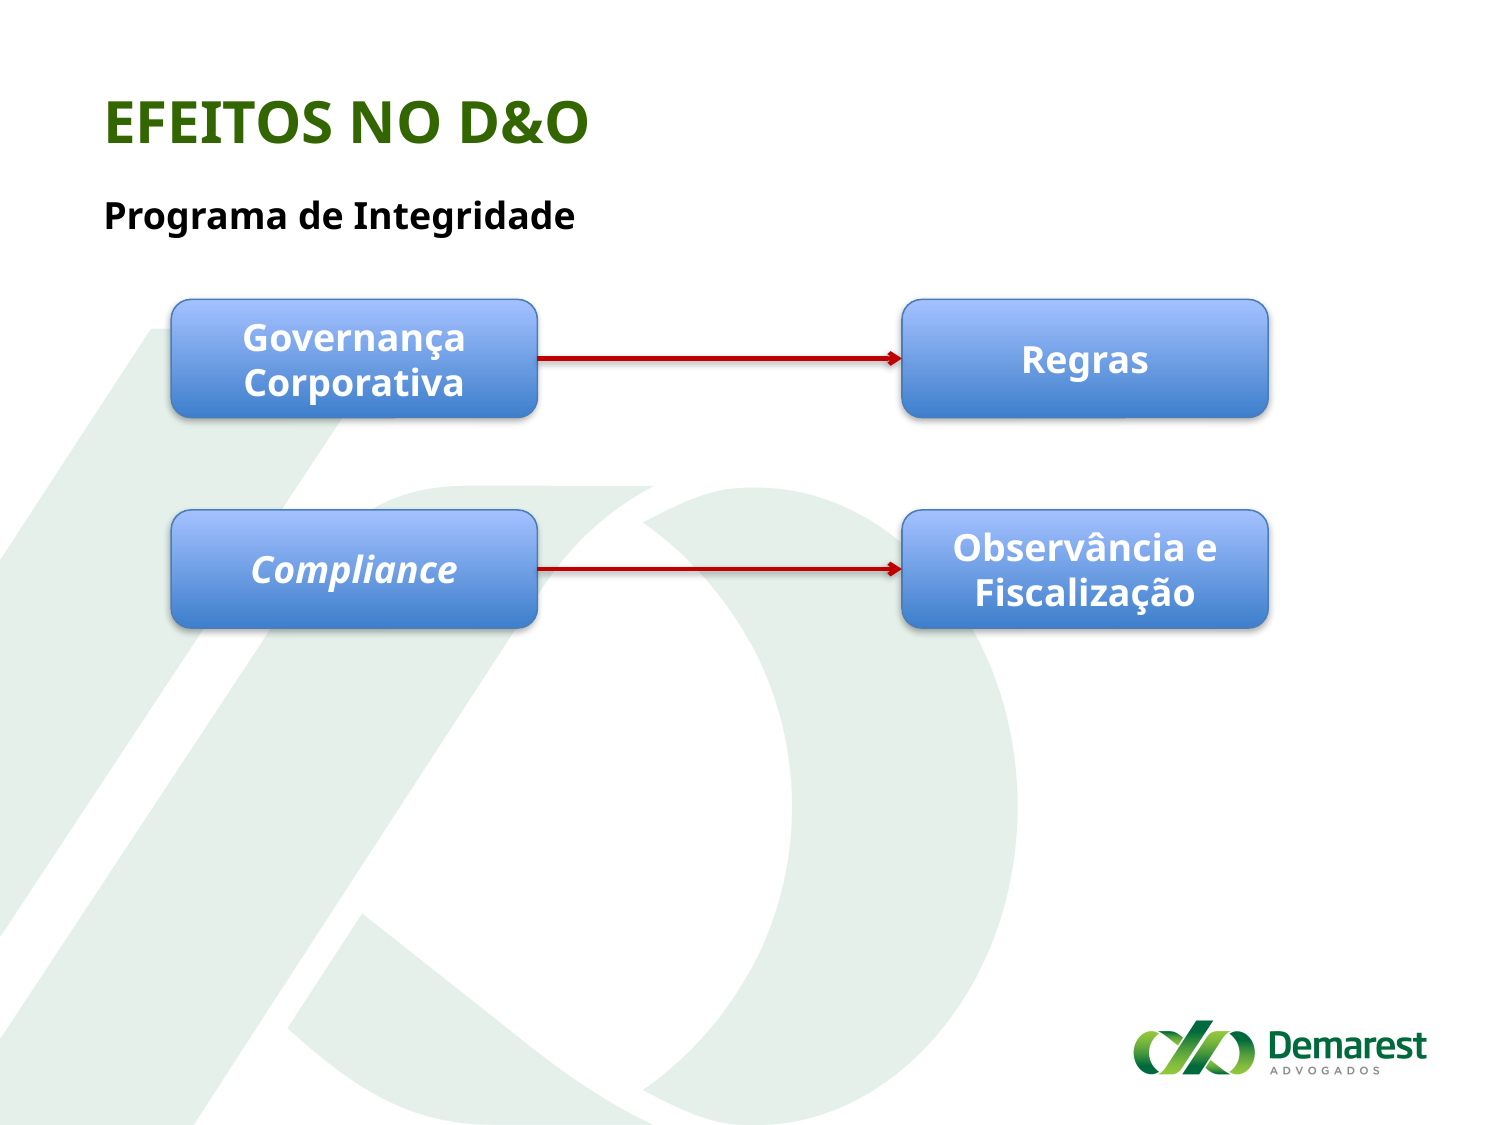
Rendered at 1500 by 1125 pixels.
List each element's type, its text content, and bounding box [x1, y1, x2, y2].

picture [0, 0, 1500, 1125]
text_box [170, 299, 1269, 629]
text_box Programa de Integridade [88, 184, 1424, 335]
text_box Efeitos no D&O [88, 78, 1424, 163]
